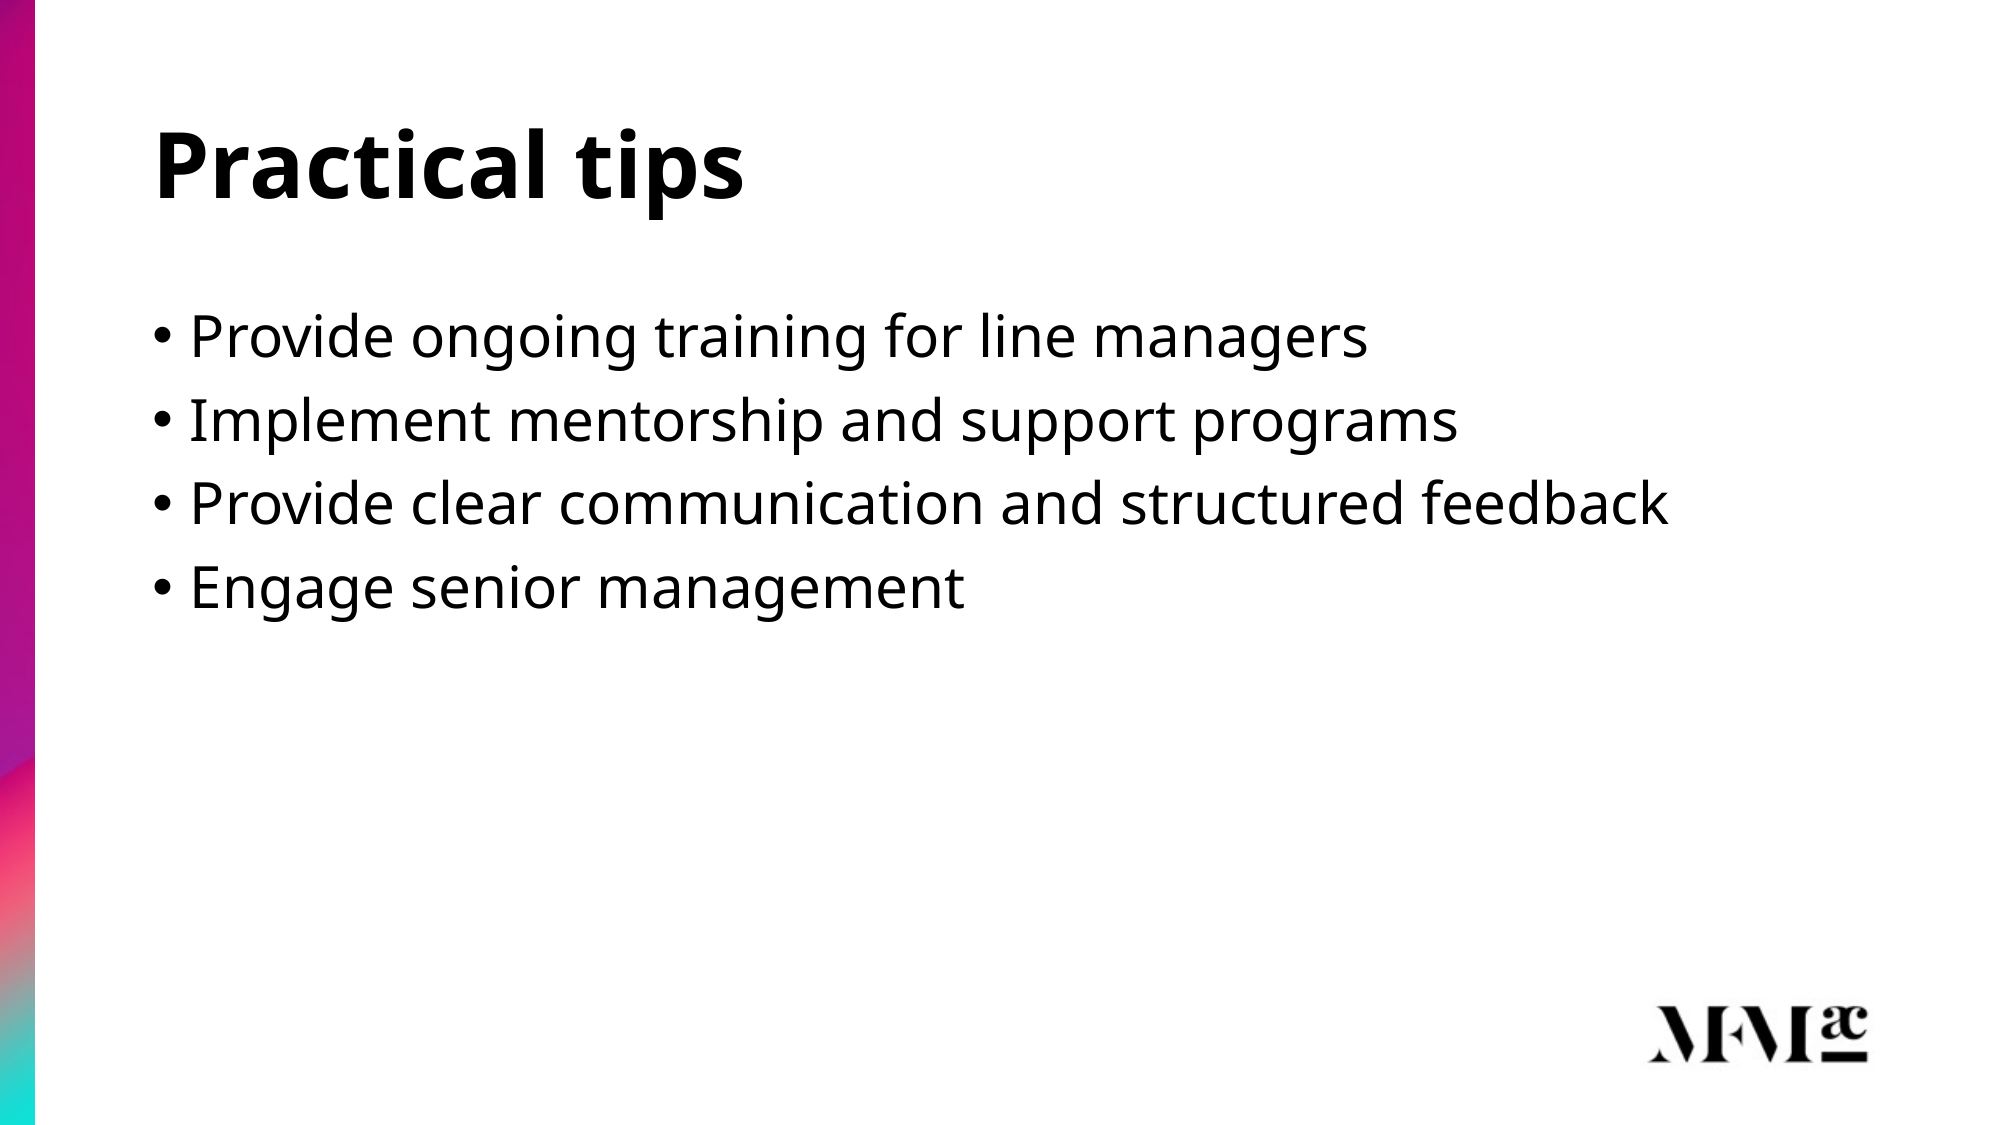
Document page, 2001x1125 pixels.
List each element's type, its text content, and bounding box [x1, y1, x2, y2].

list Provide ongoing training for line managers Implement mentorship and support programs Provide clear communication and structured feedback Engage senior management [137, 299, 1863, 966]
picture [0, 0, 35, 1125]
picture [1640, 997, 1875, 1071]
title Practical tips [137, 59, 1863, 278]
